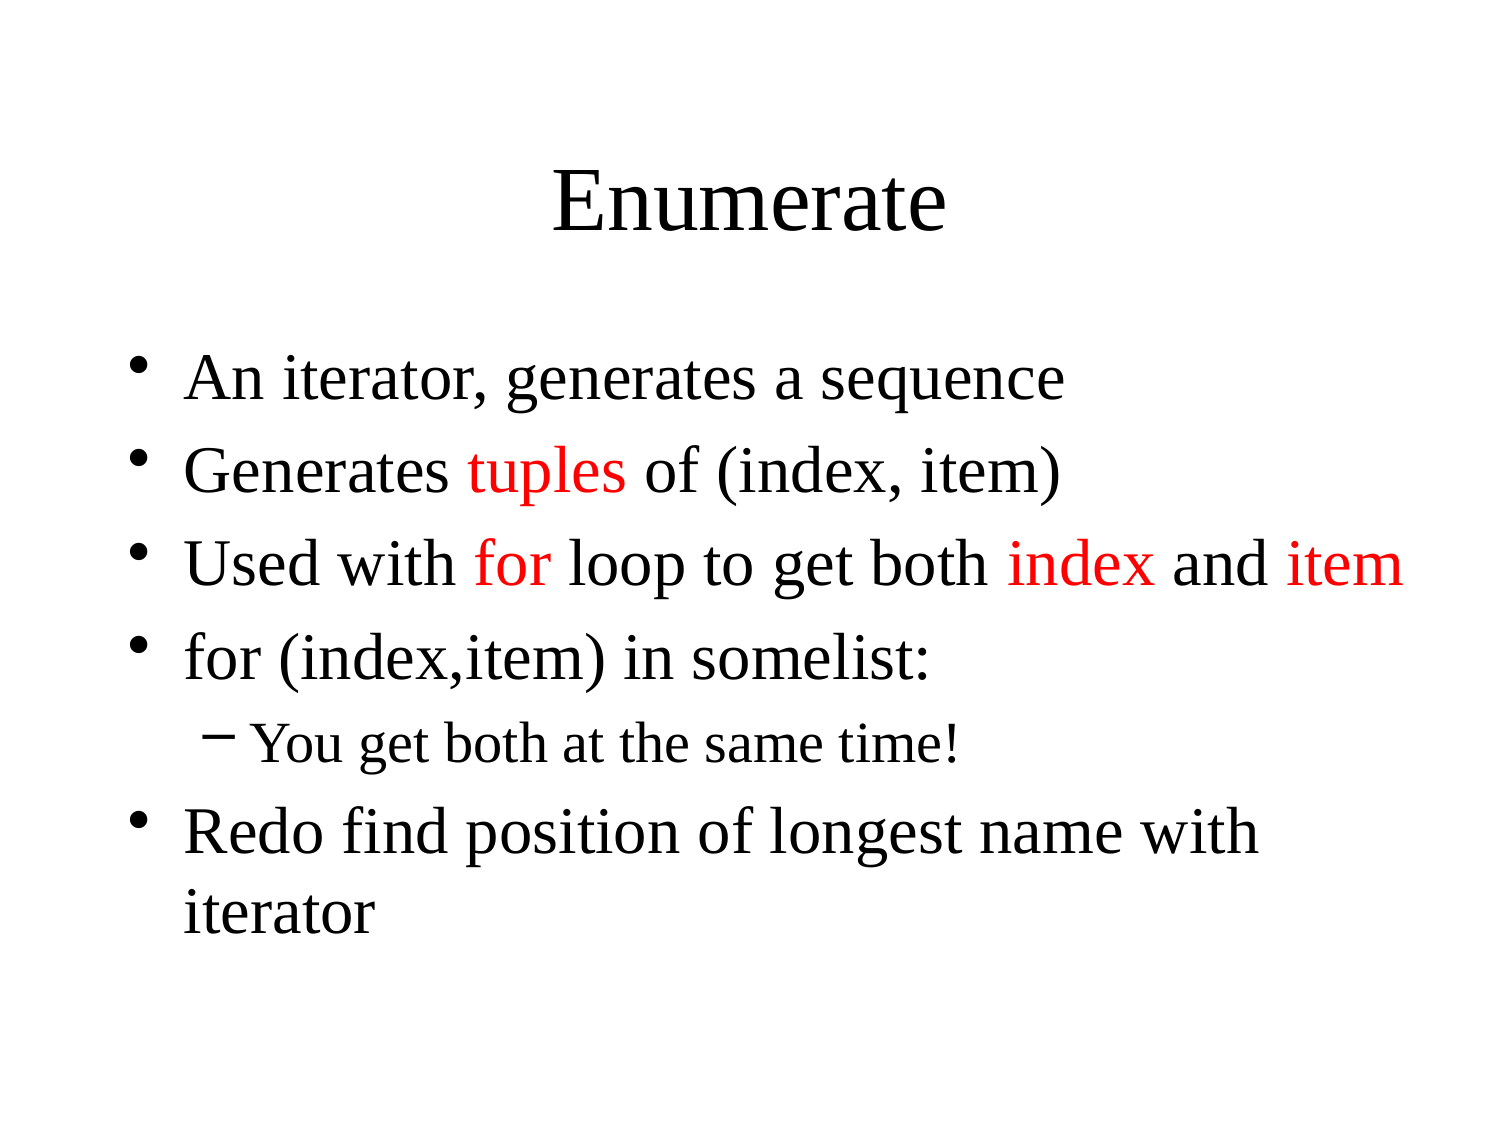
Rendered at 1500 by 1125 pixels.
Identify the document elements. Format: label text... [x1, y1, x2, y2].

title Enumerate [112, 99, 1388, 288]
list An iterator, generates a sequence Generates tuples of (index, item) Used with for loop to get both index and item for (index,item) in somelist: You get both at the same time! Redo find position of longest name with iterator [112, 324, 1450, 1000]
